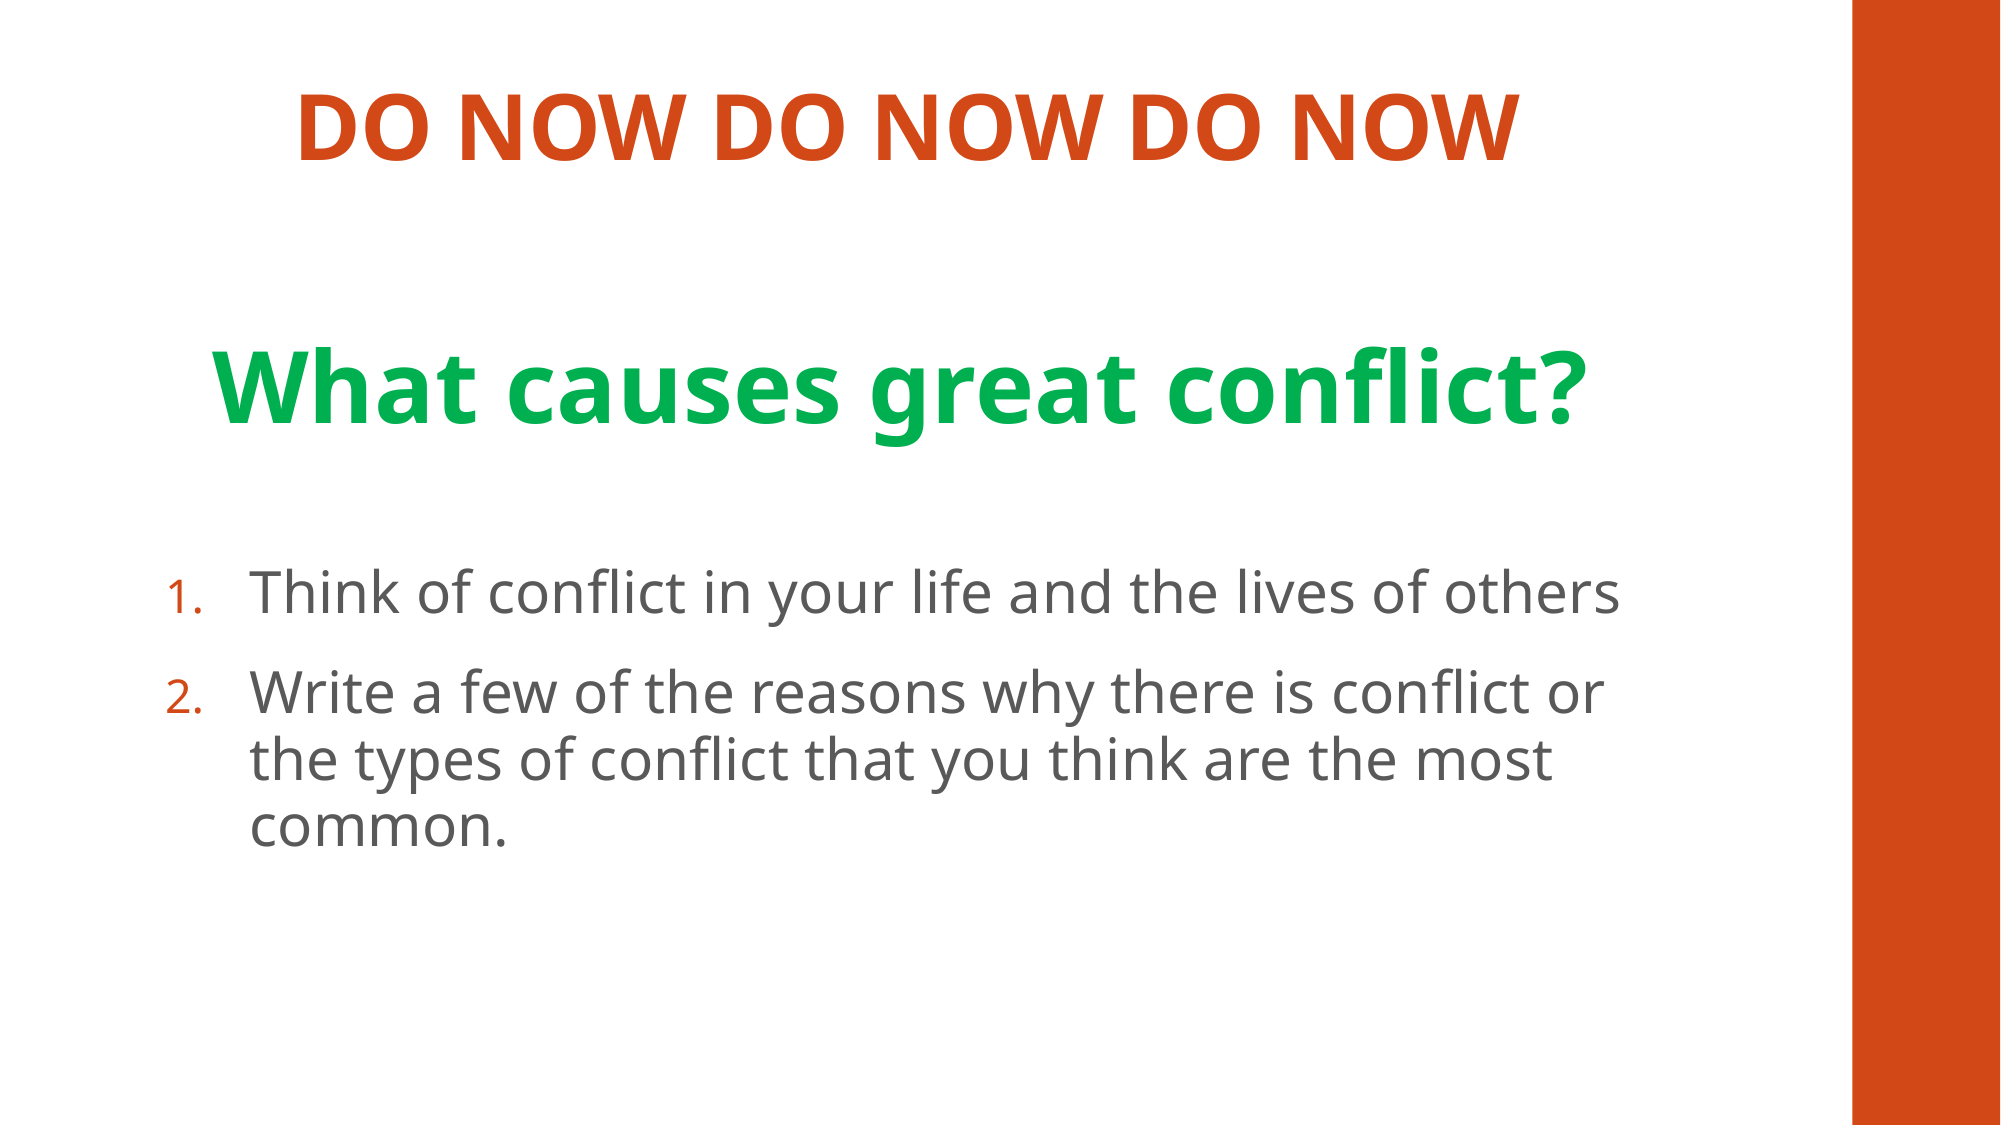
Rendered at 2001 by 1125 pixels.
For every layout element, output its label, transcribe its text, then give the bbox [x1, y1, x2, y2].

list What causes great conflict? Think of conflict in your life and the lives of others Write a few of the reasons why there is conflict or the types of conflict that you think are the most common. [150, 324, 1653, 1000]
title DO NOW DO NOW DO NOW [278, 0, 1979, 188]
